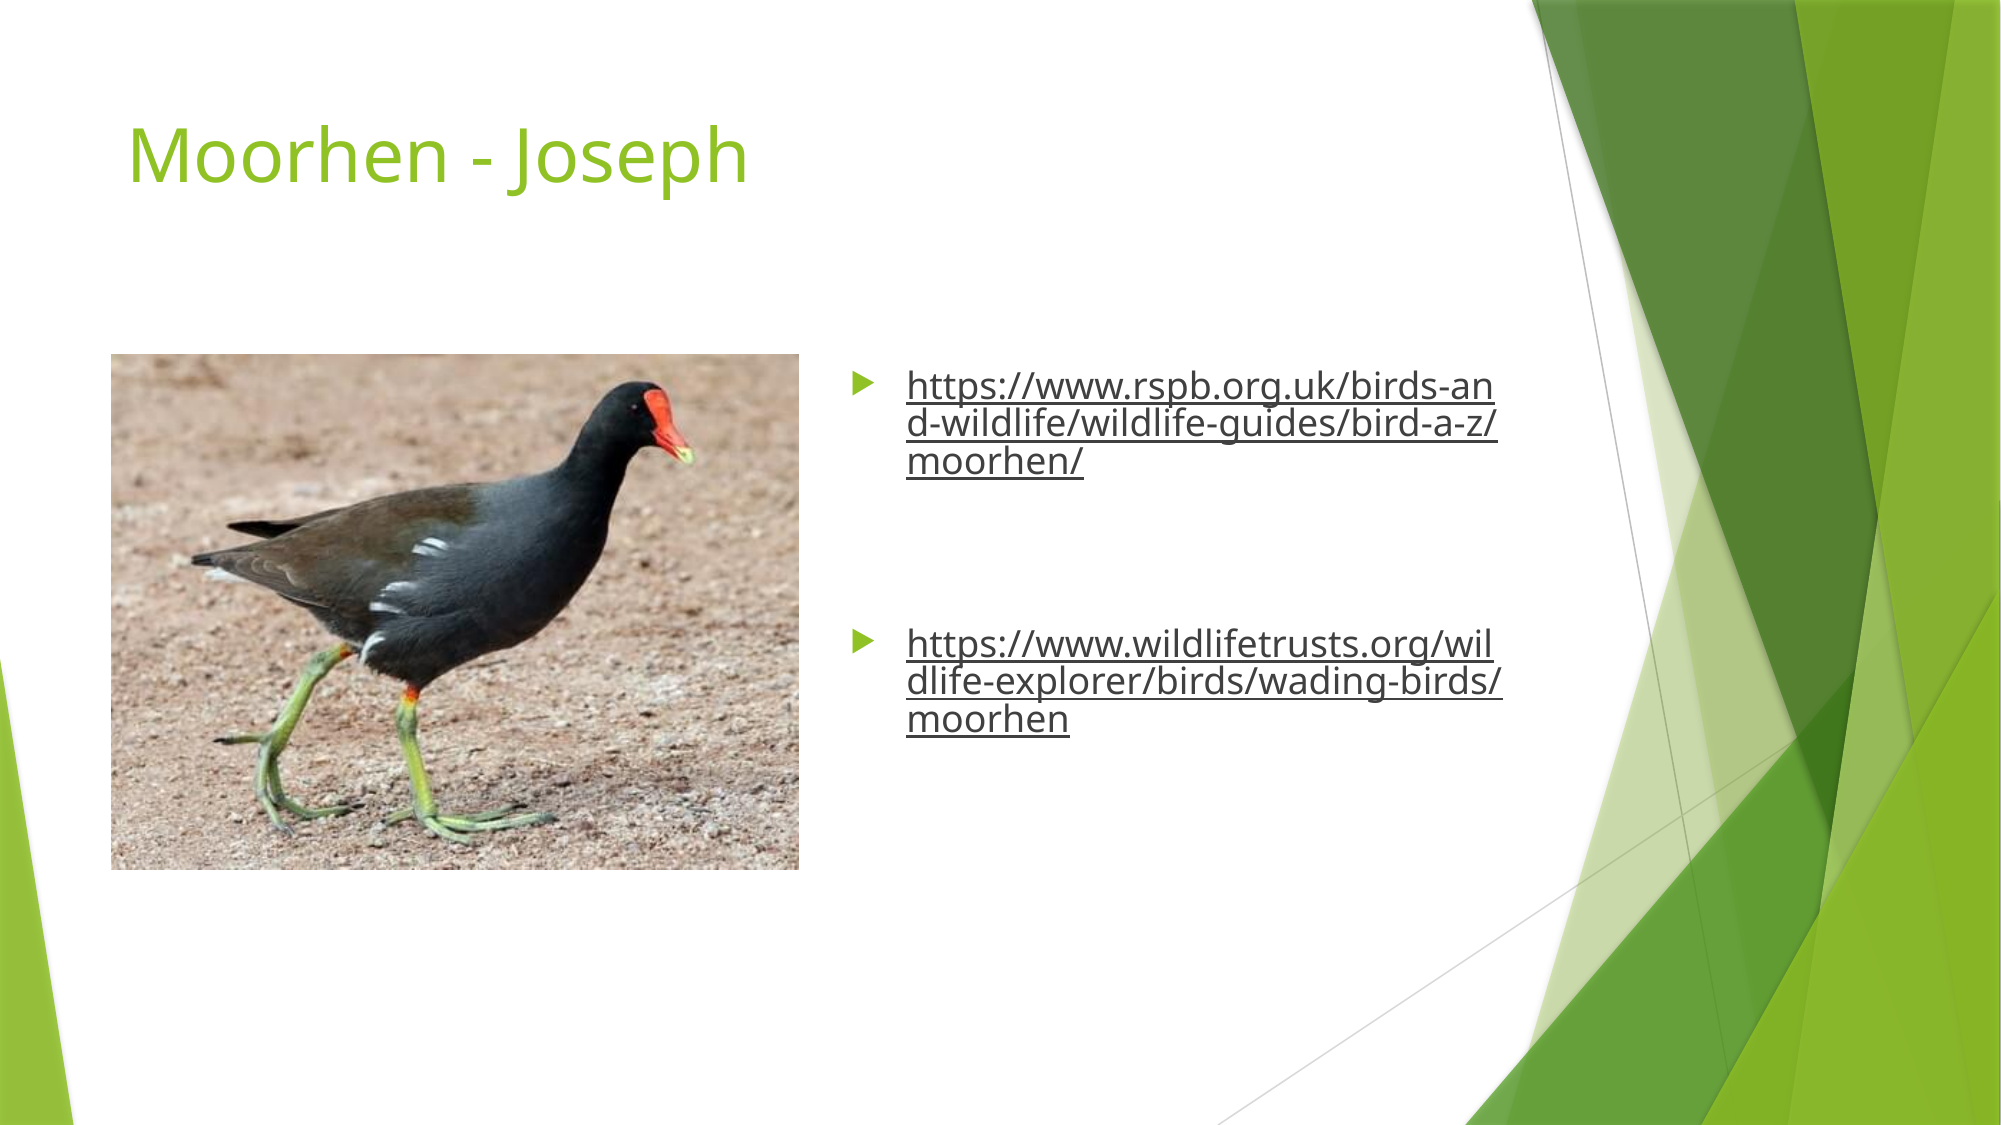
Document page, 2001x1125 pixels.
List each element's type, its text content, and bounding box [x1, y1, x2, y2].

picture [110, 353, 799, 871]
title Moorhen - Joseph [111, 99, 1522, 317]
list https://www.rspb.org.uk/birds-and-wildlife/wildlife-guides/bird-a-z/moorhen/ https://www.wildlifetrusts.org/wildlife-explorer/birds/wading-birds/moorhen [834, 354, 1522, 992]
